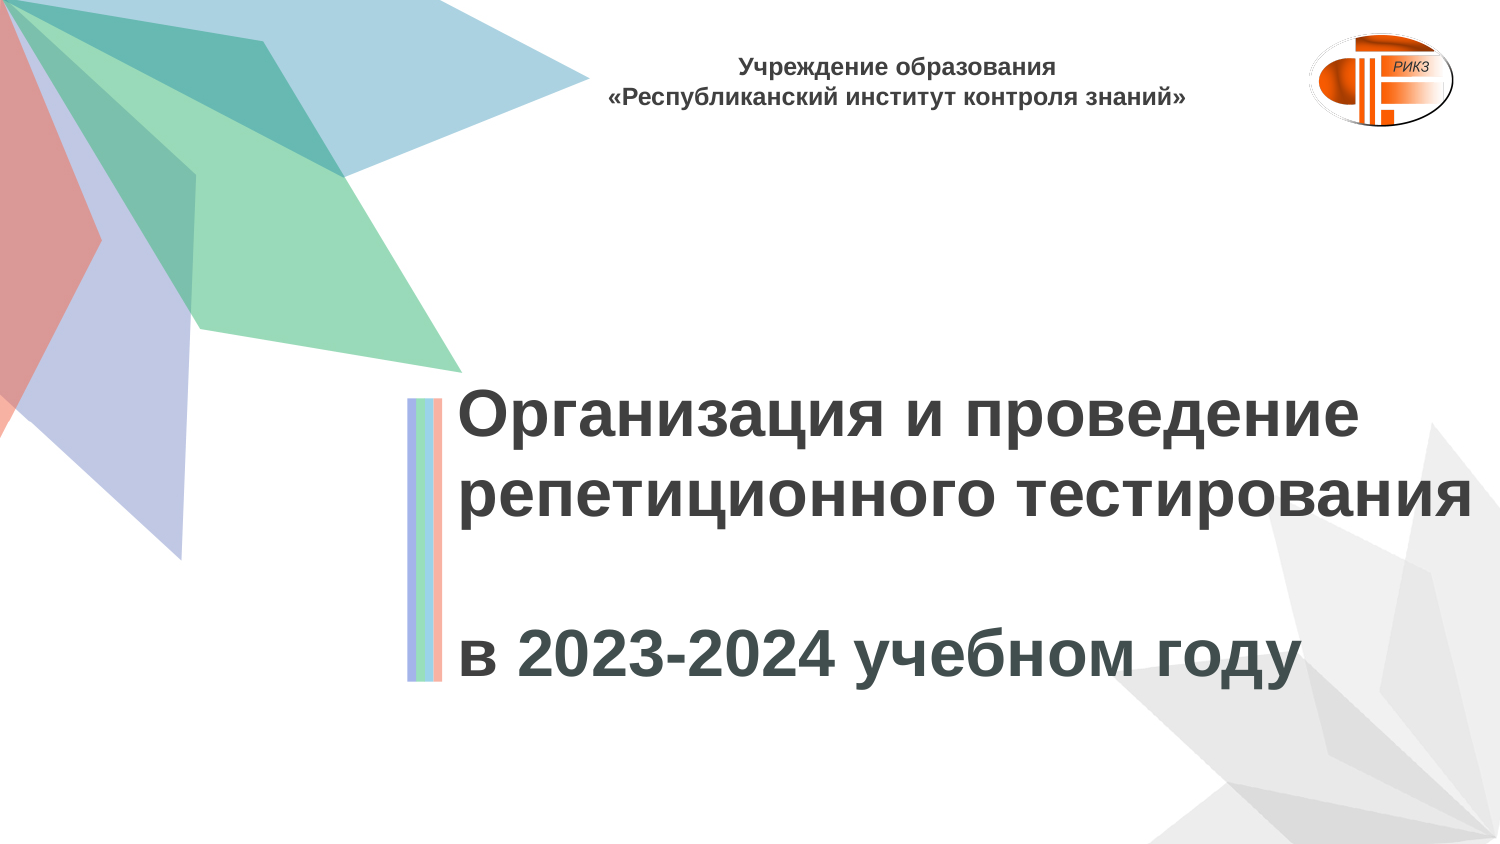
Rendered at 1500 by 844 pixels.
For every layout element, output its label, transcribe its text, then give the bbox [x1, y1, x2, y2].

list Организация и проведение репетиционного тестирования в 2023-2024 учебном году [442, 421, 1495, 718]
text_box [407, 398, 443, 682]
picture [0, 0, 1500, 844]
list Учреждение образования «Республиканский институт контроля знаний» [431, 32, 1300, 129]
